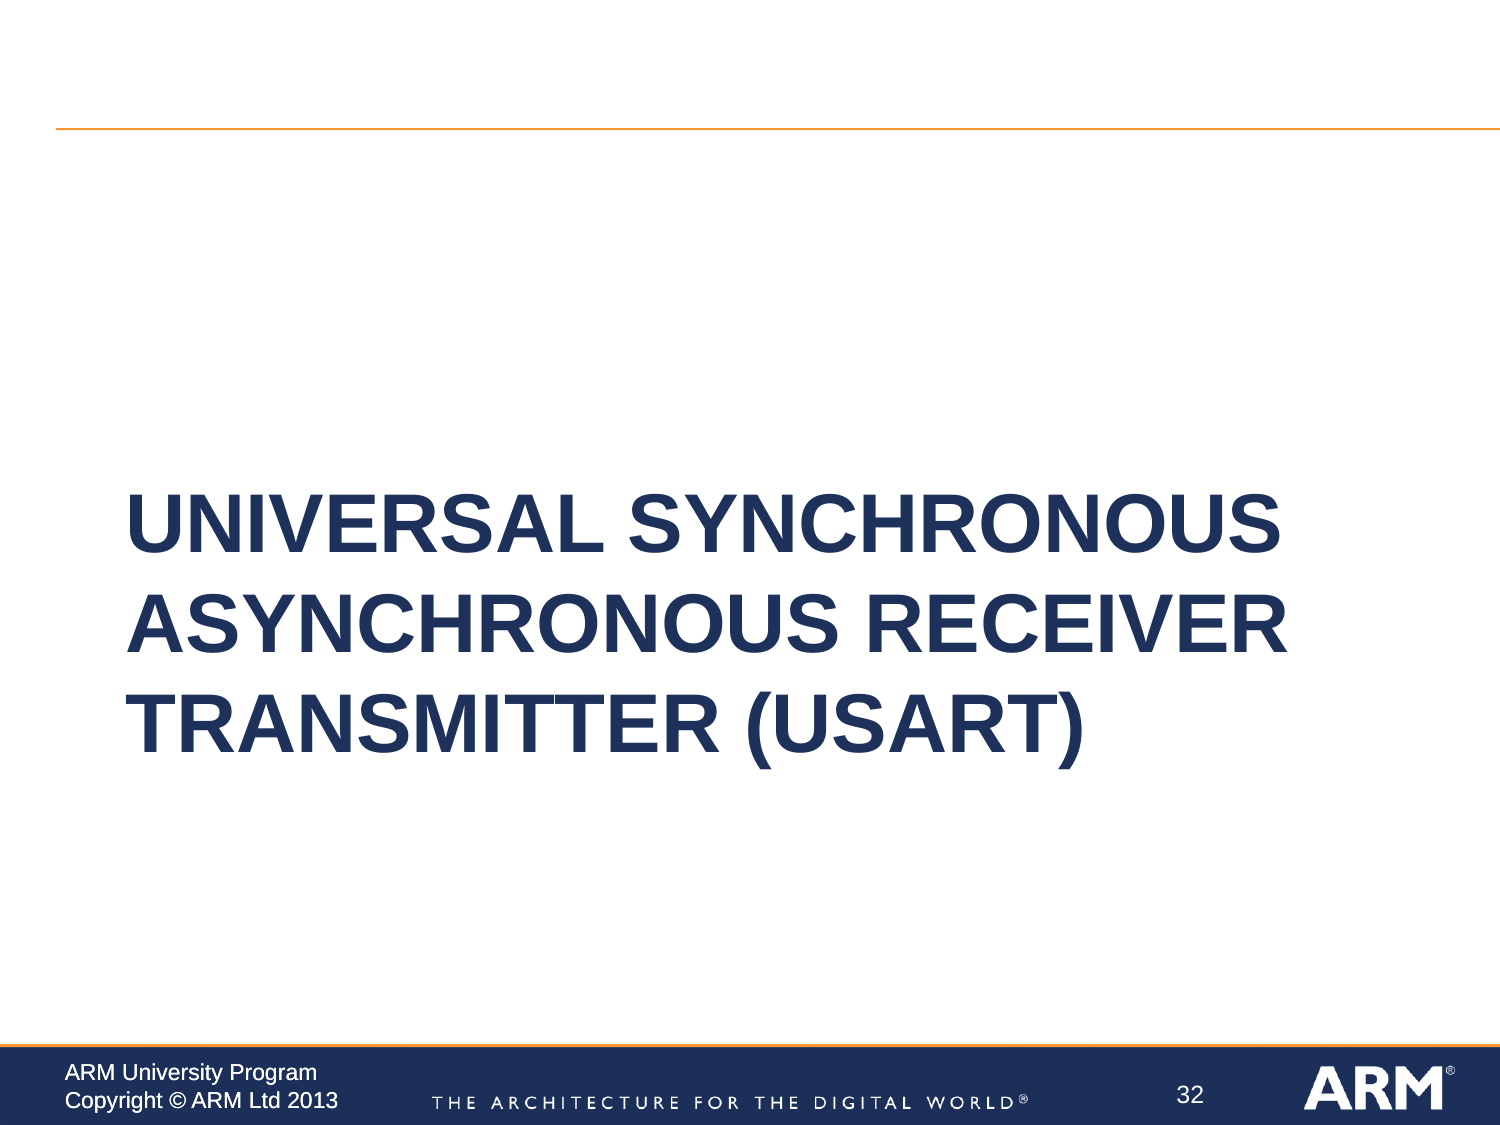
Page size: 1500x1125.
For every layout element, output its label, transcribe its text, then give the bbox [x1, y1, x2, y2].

picture [0, 1048, 1500, 1125]
title Universal synchronous asynchronous receiver transmitter (USART) [112, 462, 1388, 776]
